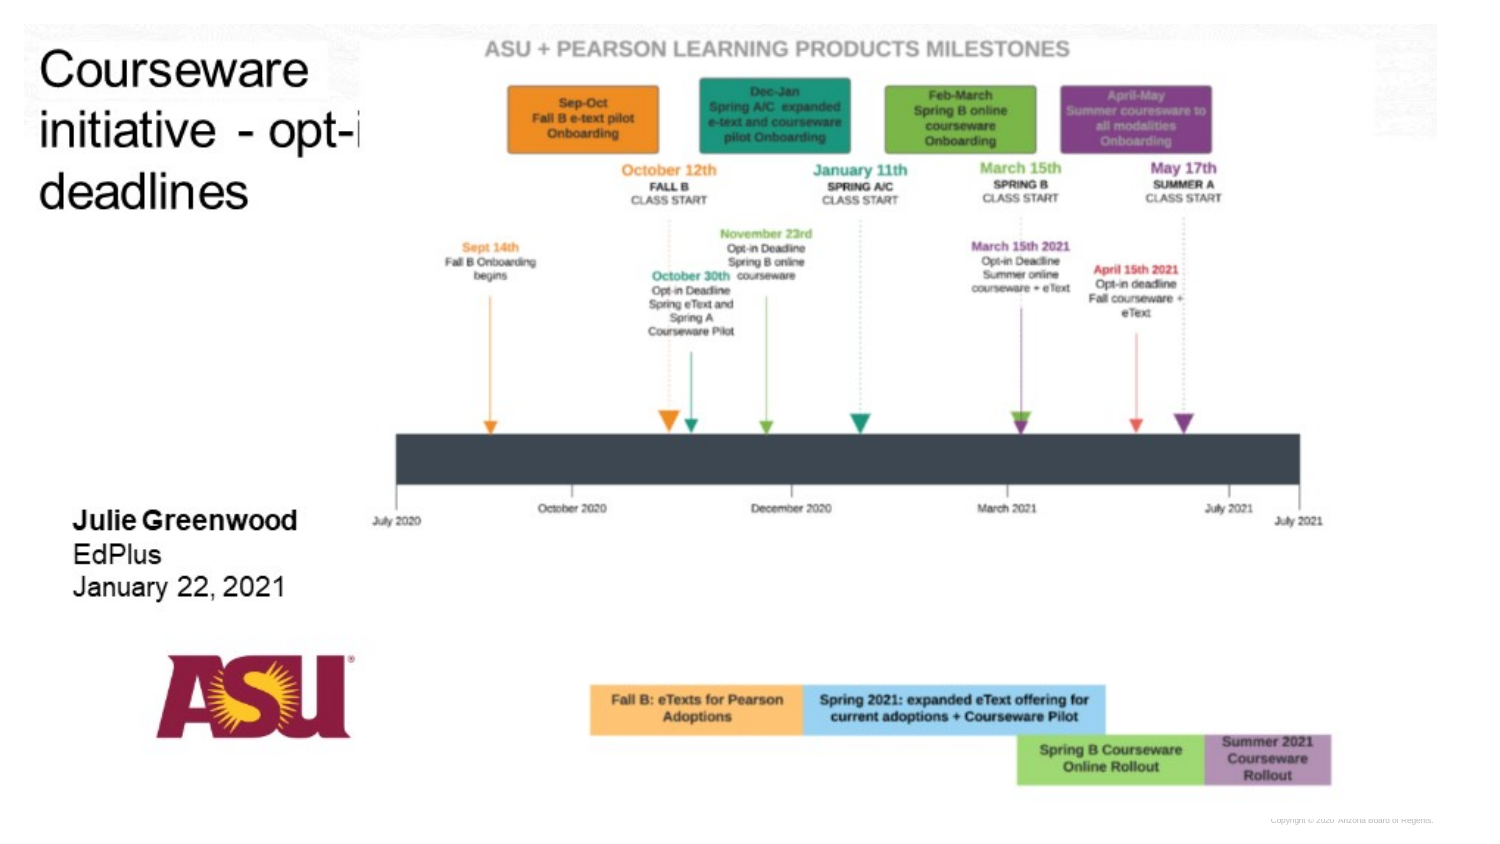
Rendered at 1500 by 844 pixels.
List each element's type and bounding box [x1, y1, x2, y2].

picture [24, 24, 1437, 819]
